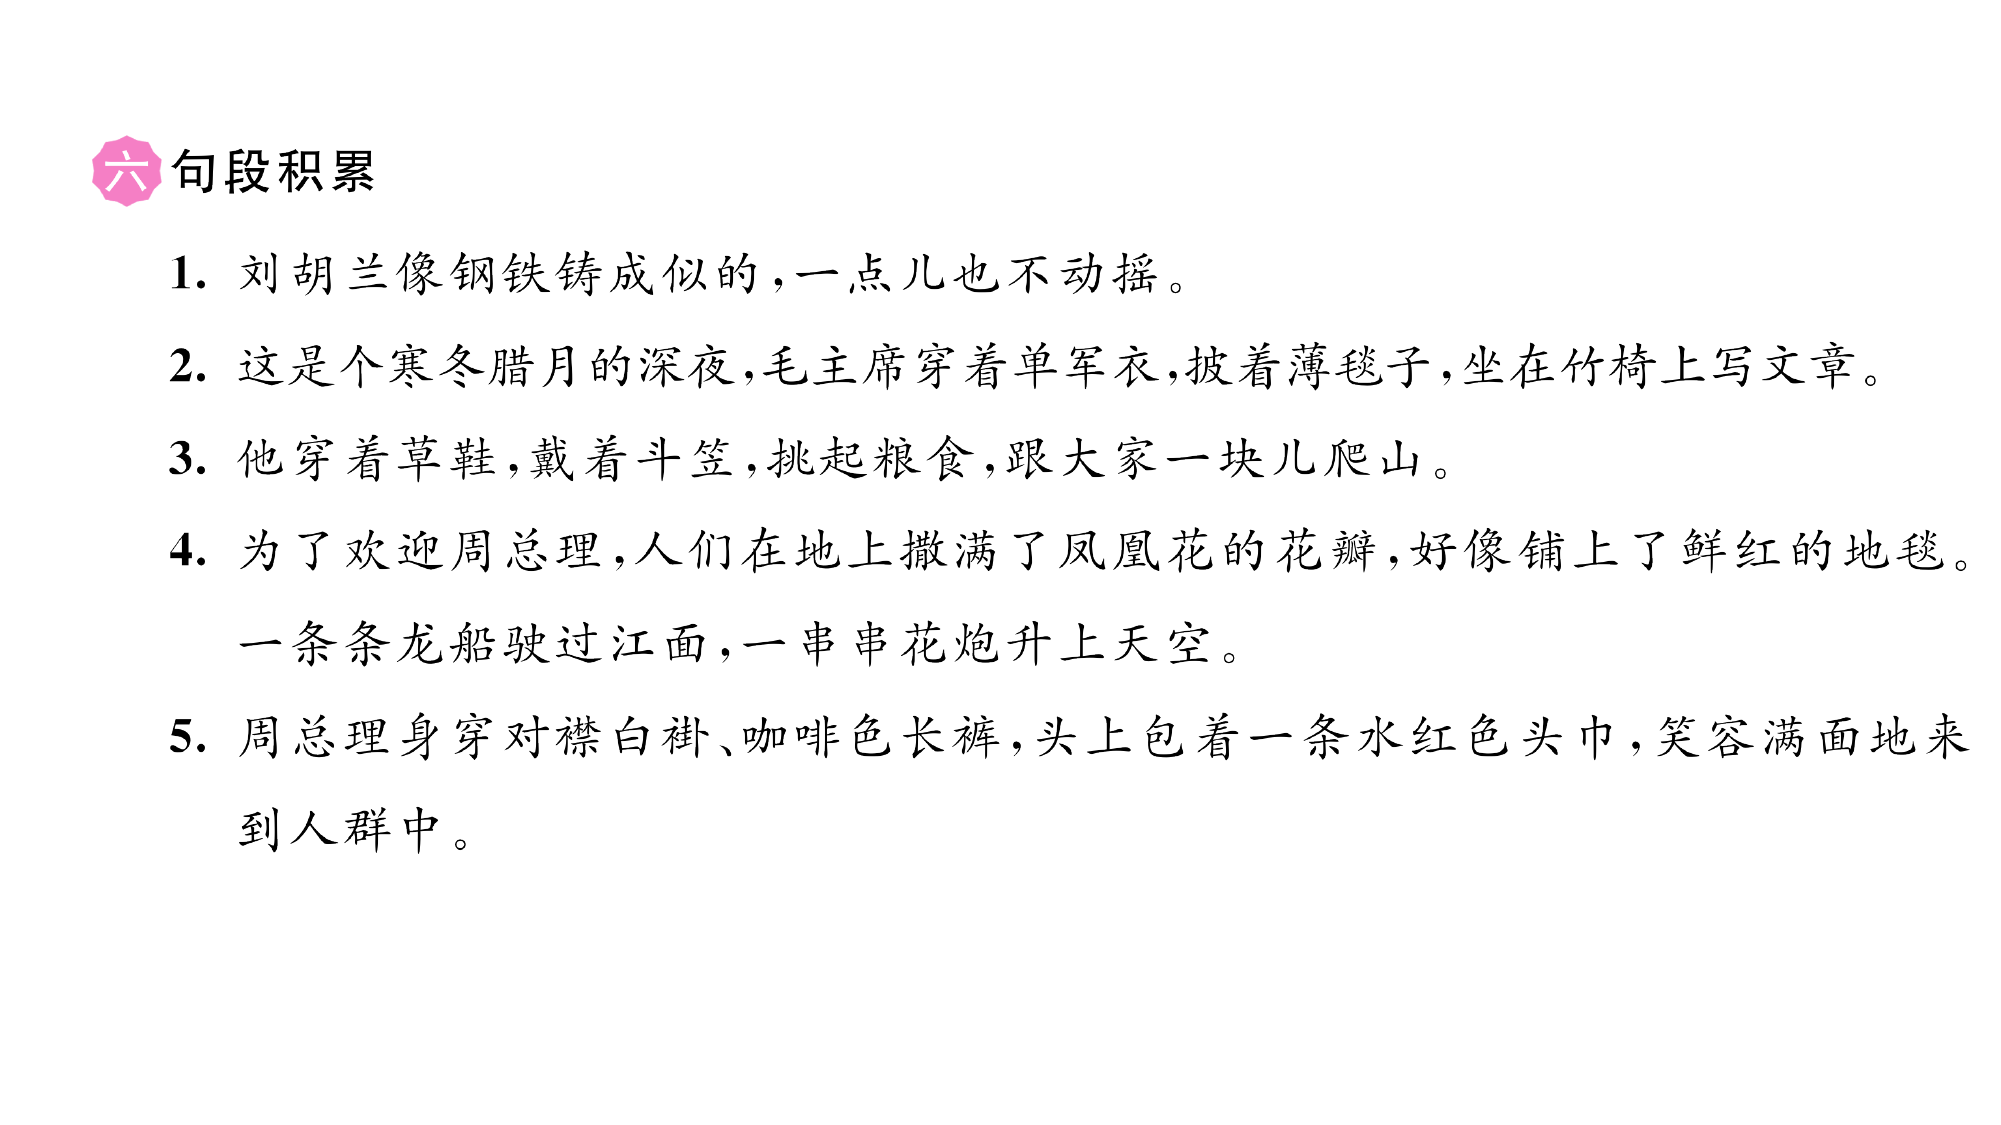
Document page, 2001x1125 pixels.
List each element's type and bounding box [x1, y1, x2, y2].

picture [87, 117, 2000, 874]
